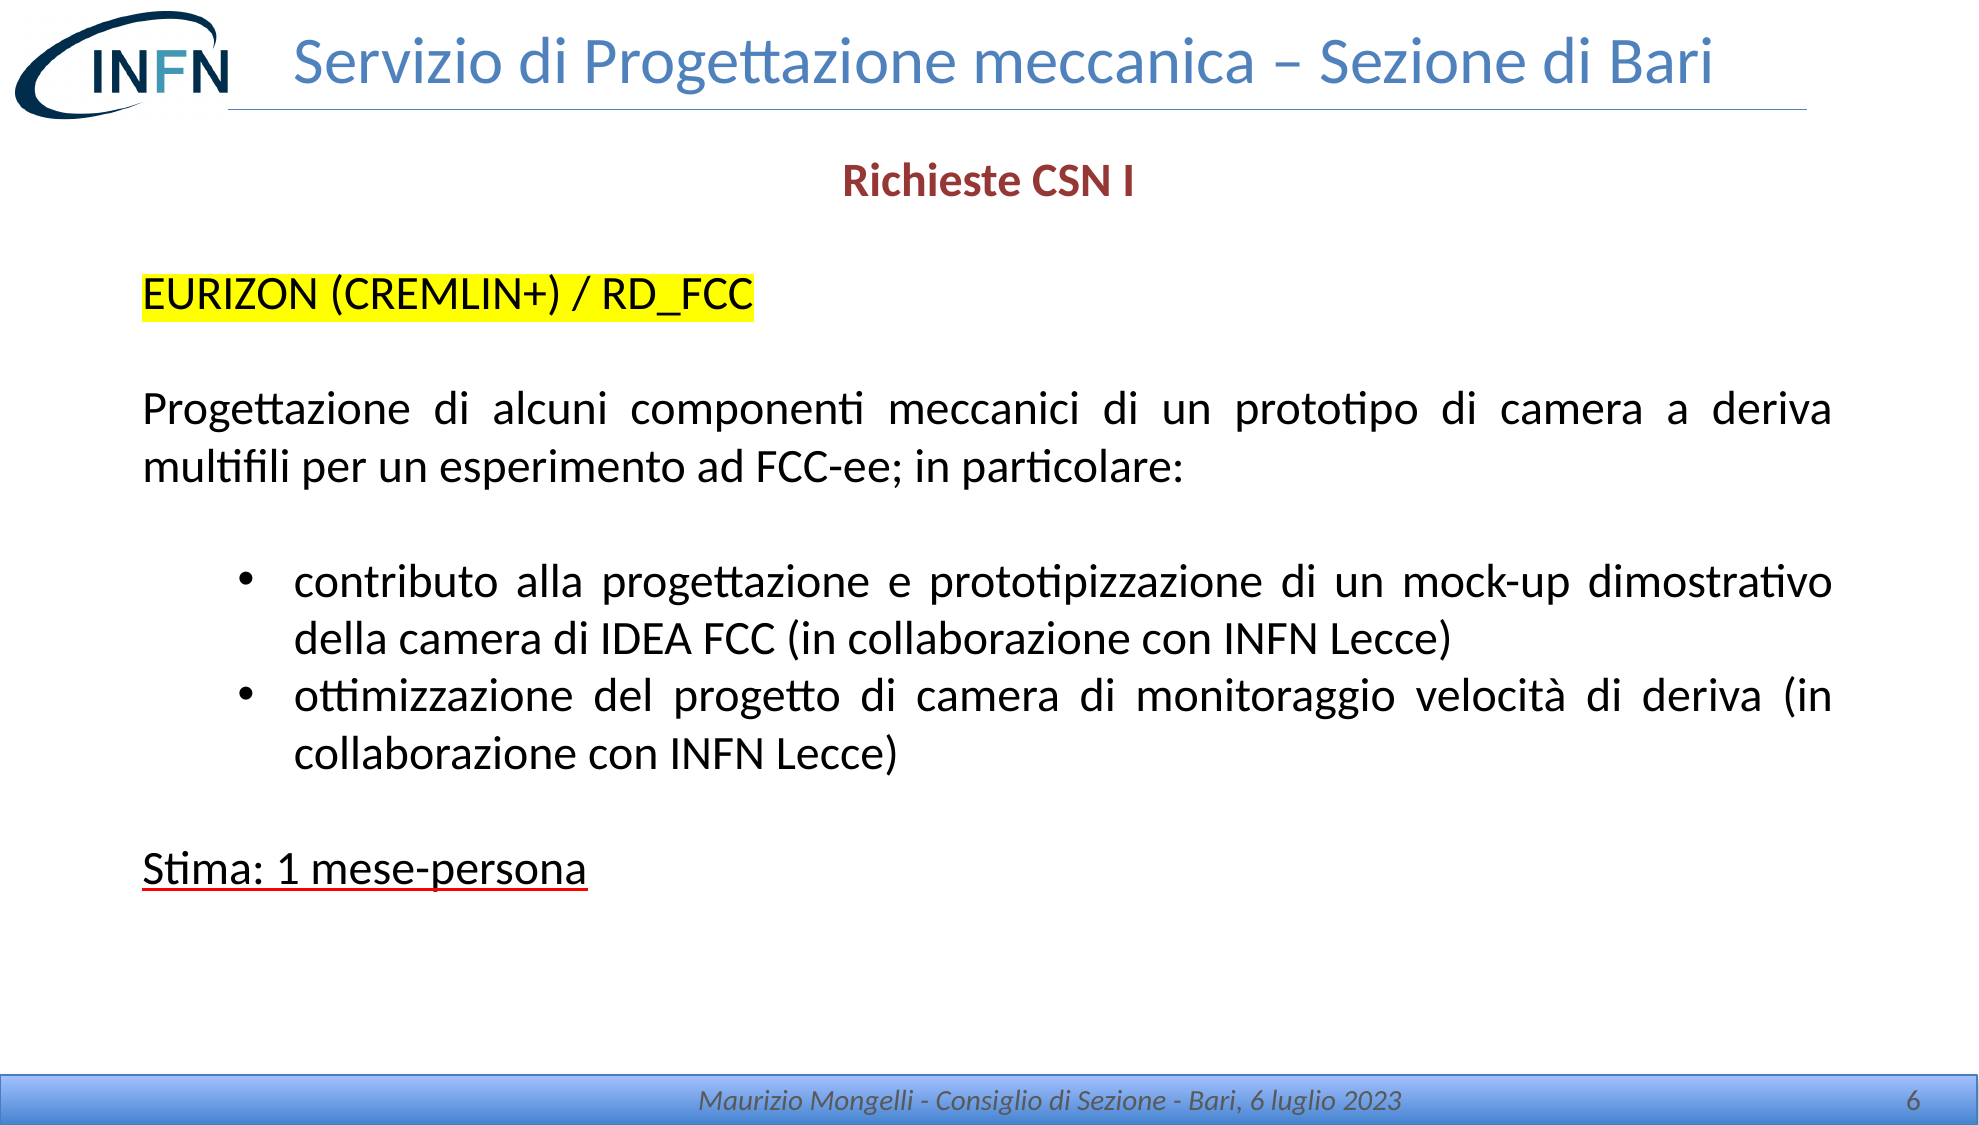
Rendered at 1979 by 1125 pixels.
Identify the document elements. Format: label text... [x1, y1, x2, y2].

text_box EURIZON (CREMLIN+) / RD_FCC Progettazione di alcuni componenti meccanici di un prototipo di camera a deriva multifili per un esperimento ad FCC-ee; in particolare: contributo alla progettazione e prototipizzazione di un mock-up dimostrativo della camera di IDEA FCC (in collaborazione con INFN Lecce) ottimizzazione del progetto di camera di monitoraggio velocità di deriva (in collaborazione con INFN Lecce) Stima: 1 mese-persona [127, 254, 1851, 902]
picture [15, 11, 228, 130]
slide_number 6 [1849, 1073, 1978, 1125]
footer Maurizio Mongelli - Consiglio di Sezione - Bari, 6 luglio 2023 [652, 1073, 1449, 1125]
text_box Richieste CSN I [726, 141, 1252, 214]
title Servizio di Progettazione meccanica – Sezione di Bari [274, 24, 1807, 89]
